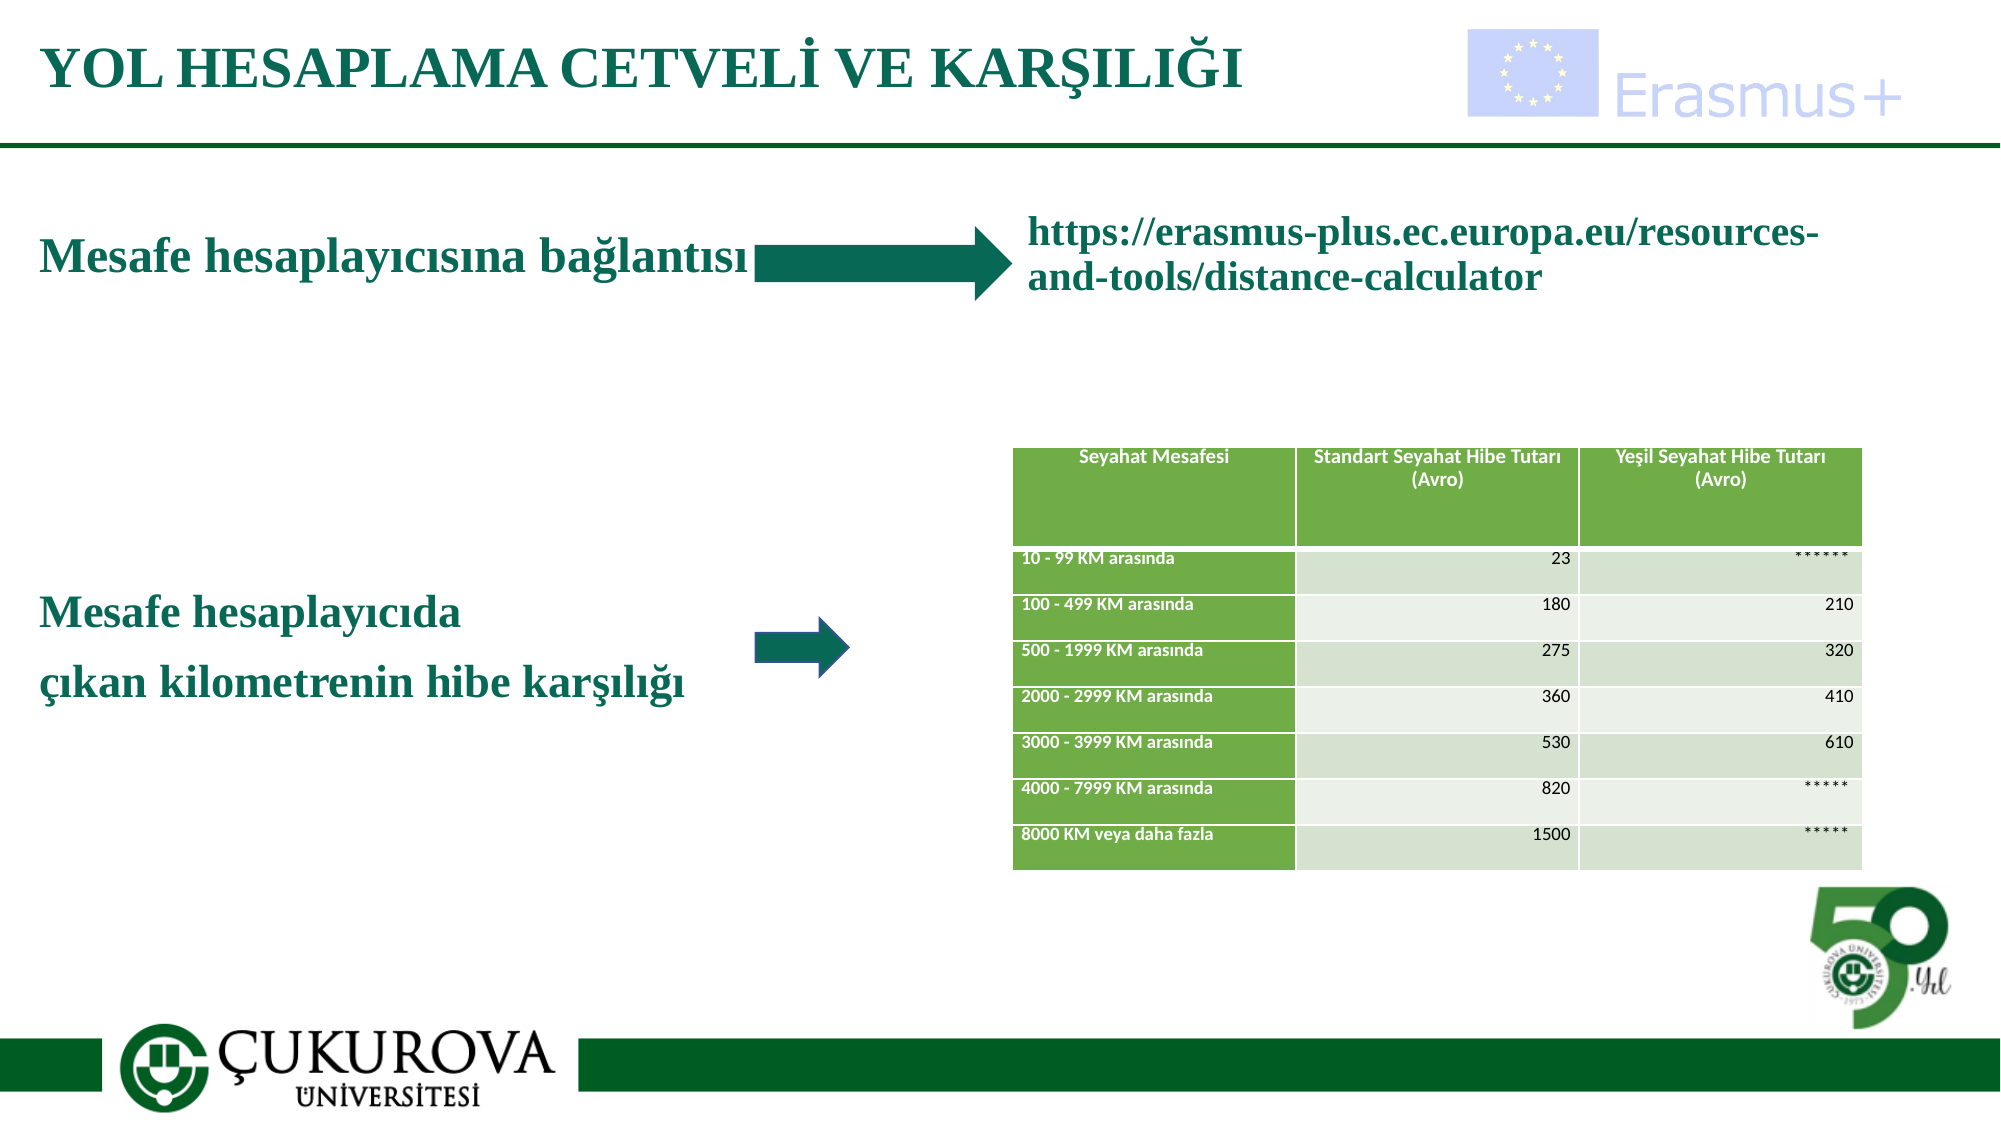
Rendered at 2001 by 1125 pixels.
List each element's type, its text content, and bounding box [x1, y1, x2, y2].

table_cell 410 [1580, 688, 1862, 732]
table_cell 23 [1297, 552, 1578, 594]
table_cell 3000 - 3999 KM arasında [1013, 734, 1295, 778]
table_cell 500 - 1999 KM arasında [1013, 642, 1295, 686]
list Mesafe hesaplayıcıda çıkan kilometrenin hibe karşılığı [24, 579, 756, 715]
table_cell 8000 KM veya daha fazla [1013, 826, 1295, 870]
list https://erasmus-plus.ec.europa.eu/resources-and-tools/distance-calculator [1012, 201, 1907, 321]
table_cell 530 [1297, 734, 1578, 778]
list Mesafe hesaplayıcısına bağlantısı [24, 204, 871, 291]
table_cell 610 [1580, 734, 1862, 778]
table_header Yeşil Seyahat Hibe Tutarı (Avro) [1580, 448, 1862, 546]
table_cell ****** [1580, 552, 1862, 594]
table_cell 4000 - 7999 KM arasında [1013, 780, 1295, 824]
table_header Standart Seyahat Hibe Tutarı (Avro) [1297, 448, 1578, 546]
table_cell 180 [1297, 596, 1578, 640]
text_box [754, 615, 850, 679]
picture [0, 0, 2001, 1125]
table_cell 360 [1297, 688, 1578, 732]
table_cell 820 [1297, 780, 1578, 824]
table_cell 275 [1297, 642, 1578, 686]
table_cell ***** [1580, 780, 1862, 824]
table_cell 1500 [1297, 826, 1578, 870]
text_box [754, 225, 1013, 302]
table_cell 320 [1580, 642, 1862, 686]
table_cell 100 - 499 KM arasında [1013, 596, 1295, 640]
table_cell 10 - 99 KM arasında [1013, 552, 1295, 594]
table_cell 210 [1580, 596, 1862, 640]
table_cell ***** [1580, 826, 1862, 870]
title YOL HESAPLAMA CETVELİ VE KARŞILIĞI [24, 16, 1430, 121]
table_cell 2000 - 2999 KM arasında [1013, 688, 1295, 732]
table_header Seyahat Mesafesi [1013, 448, 1295, 546]
